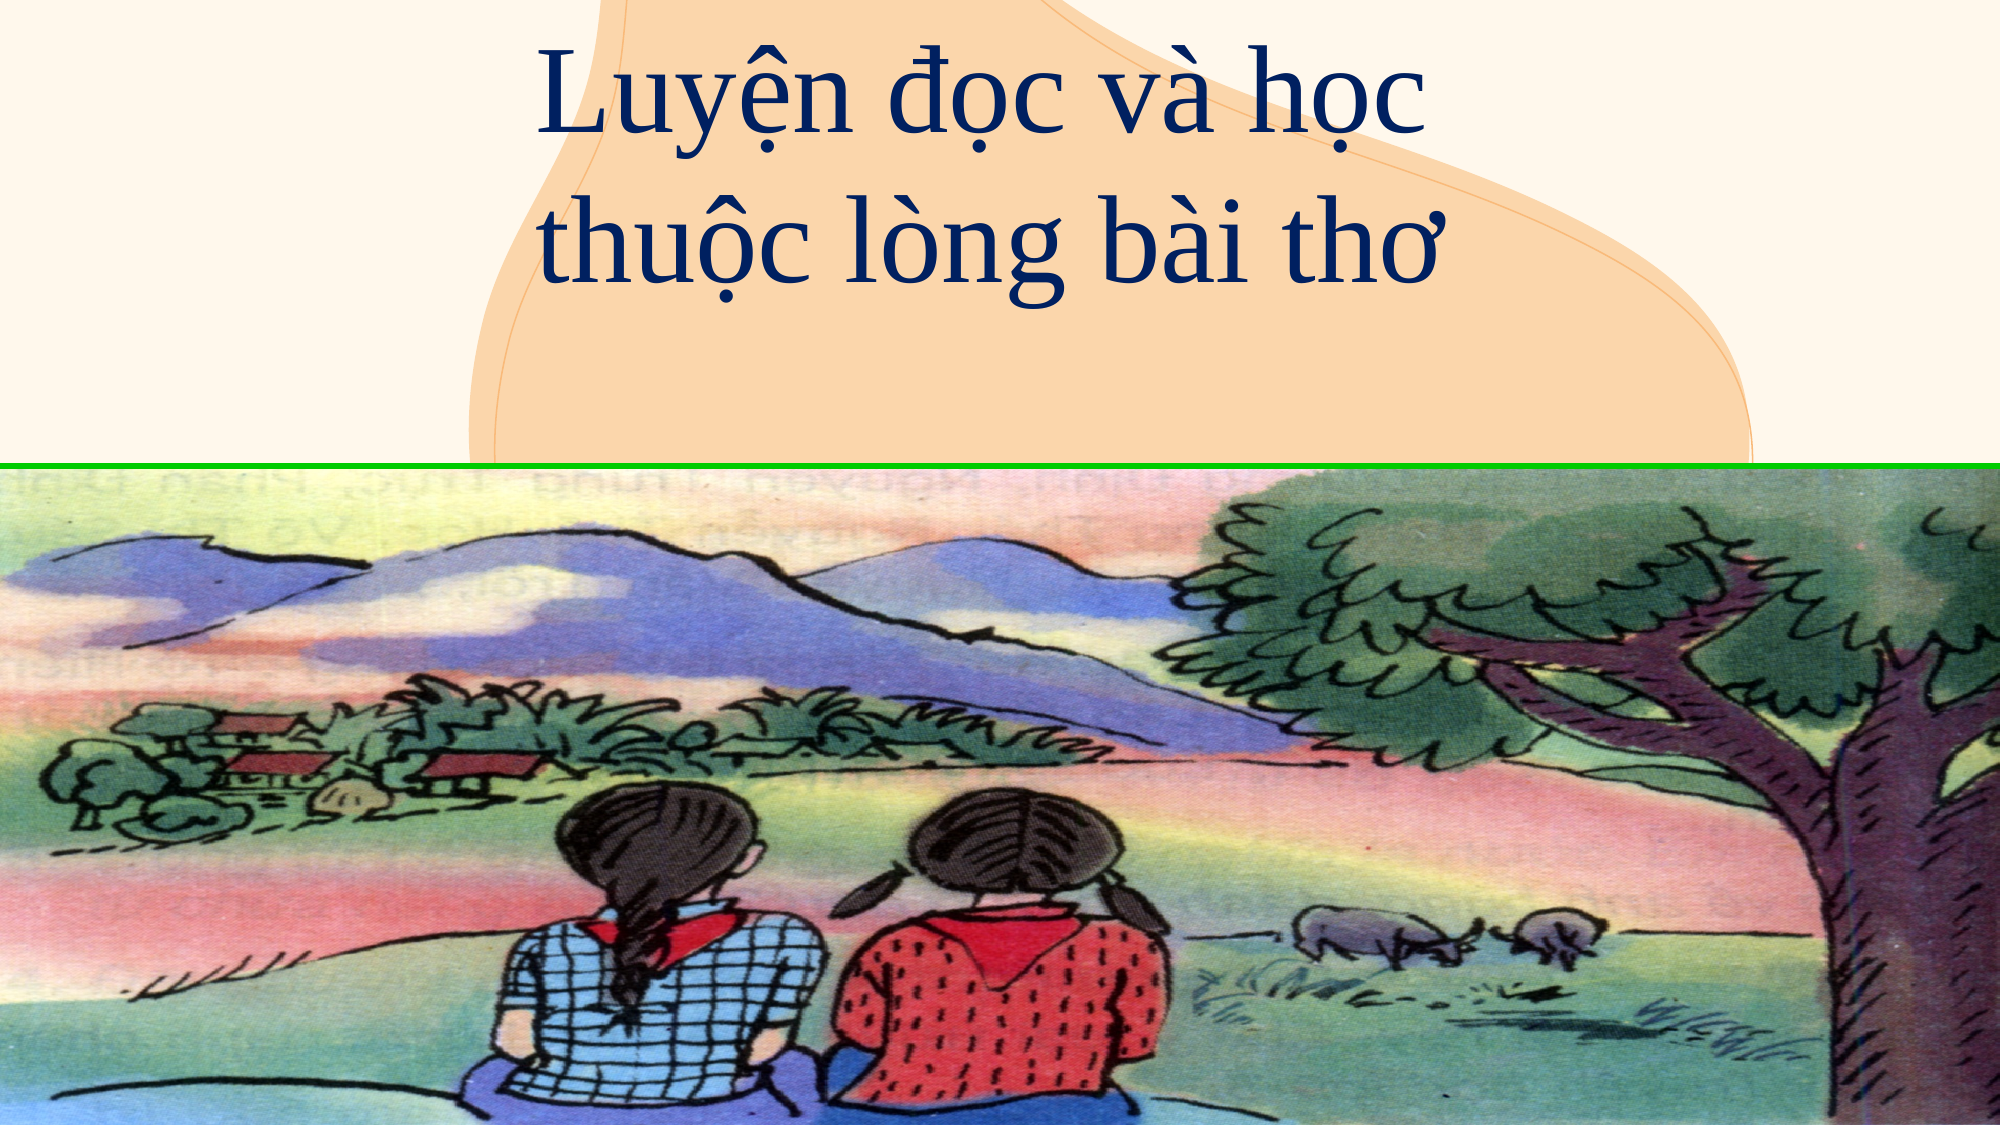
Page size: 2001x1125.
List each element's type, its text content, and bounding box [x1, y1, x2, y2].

text_box Luyện đọc và học thuộc lòng bài thơ [521, 0, 1522, 315]
picture [0, 469, 2000, 1125]
